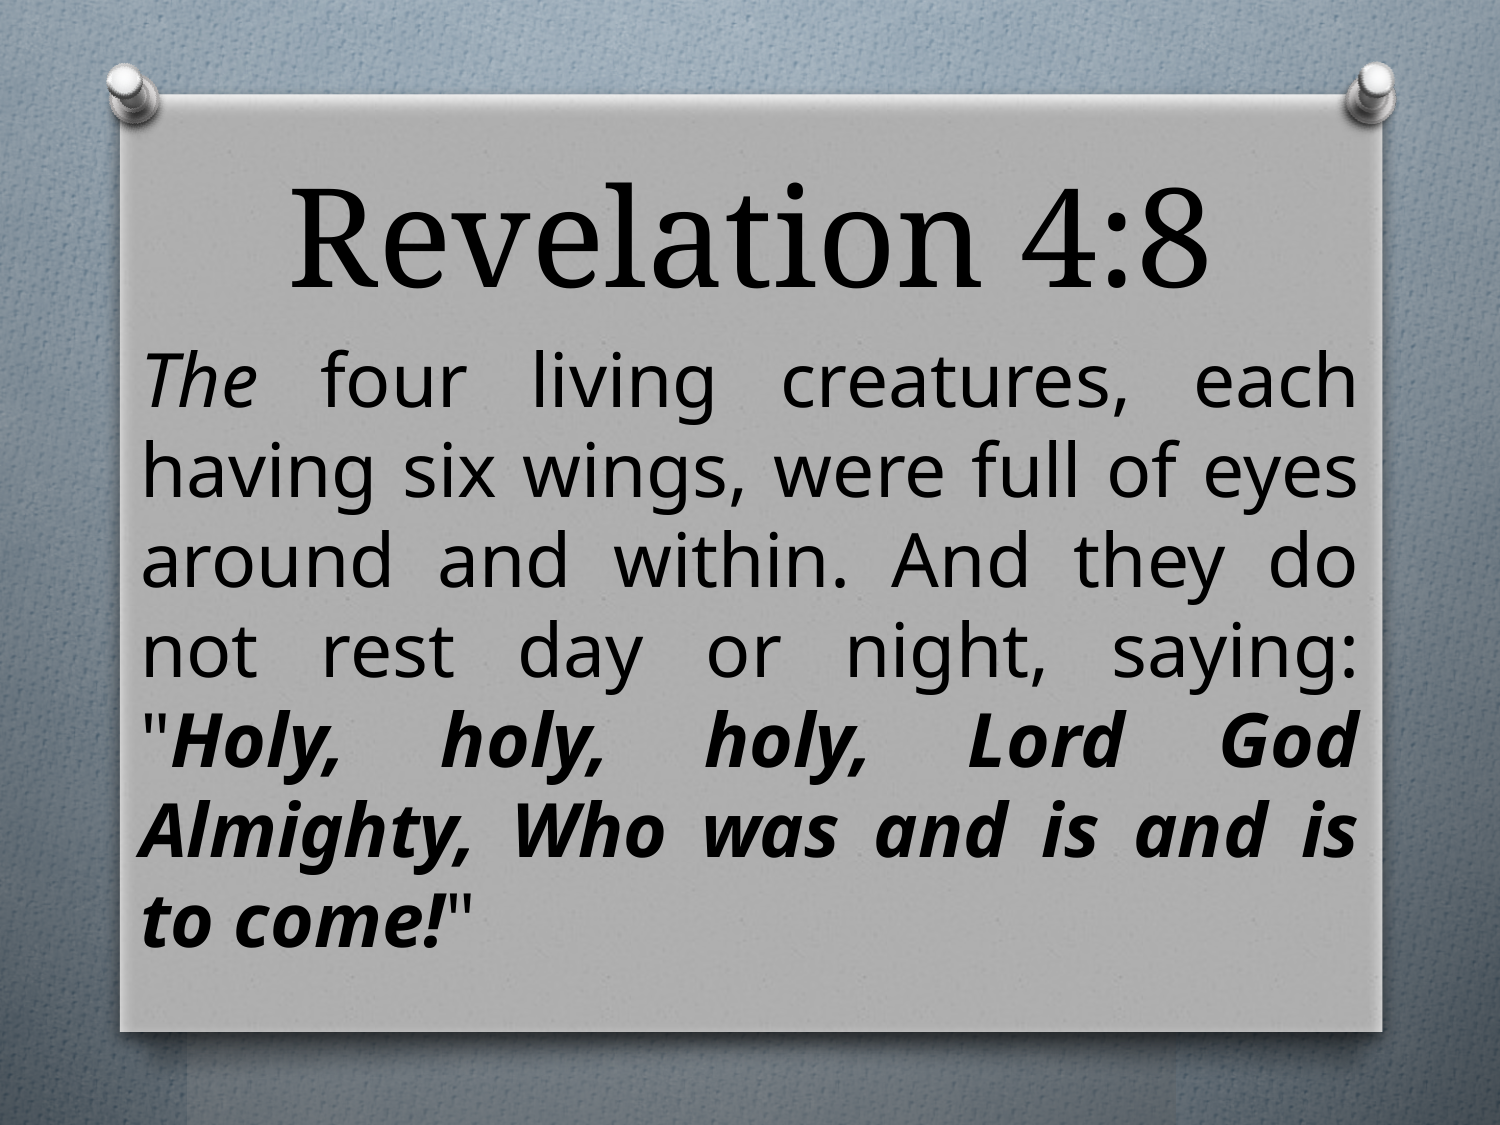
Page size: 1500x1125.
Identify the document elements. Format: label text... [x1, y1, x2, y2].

list The four living creatures, each having six wings, were full of eyes around and within. And they do not rest day or night, saying: "Holy, holy, holy, Lord God Almighty, Who was and is and is to come!" [125, 324, 1375, 1025]
picture [75, 29, 198, 153]
title Revelation 4:8 [179, 134, 1323, 324]
picture [1317, 35, 1439, 156]
